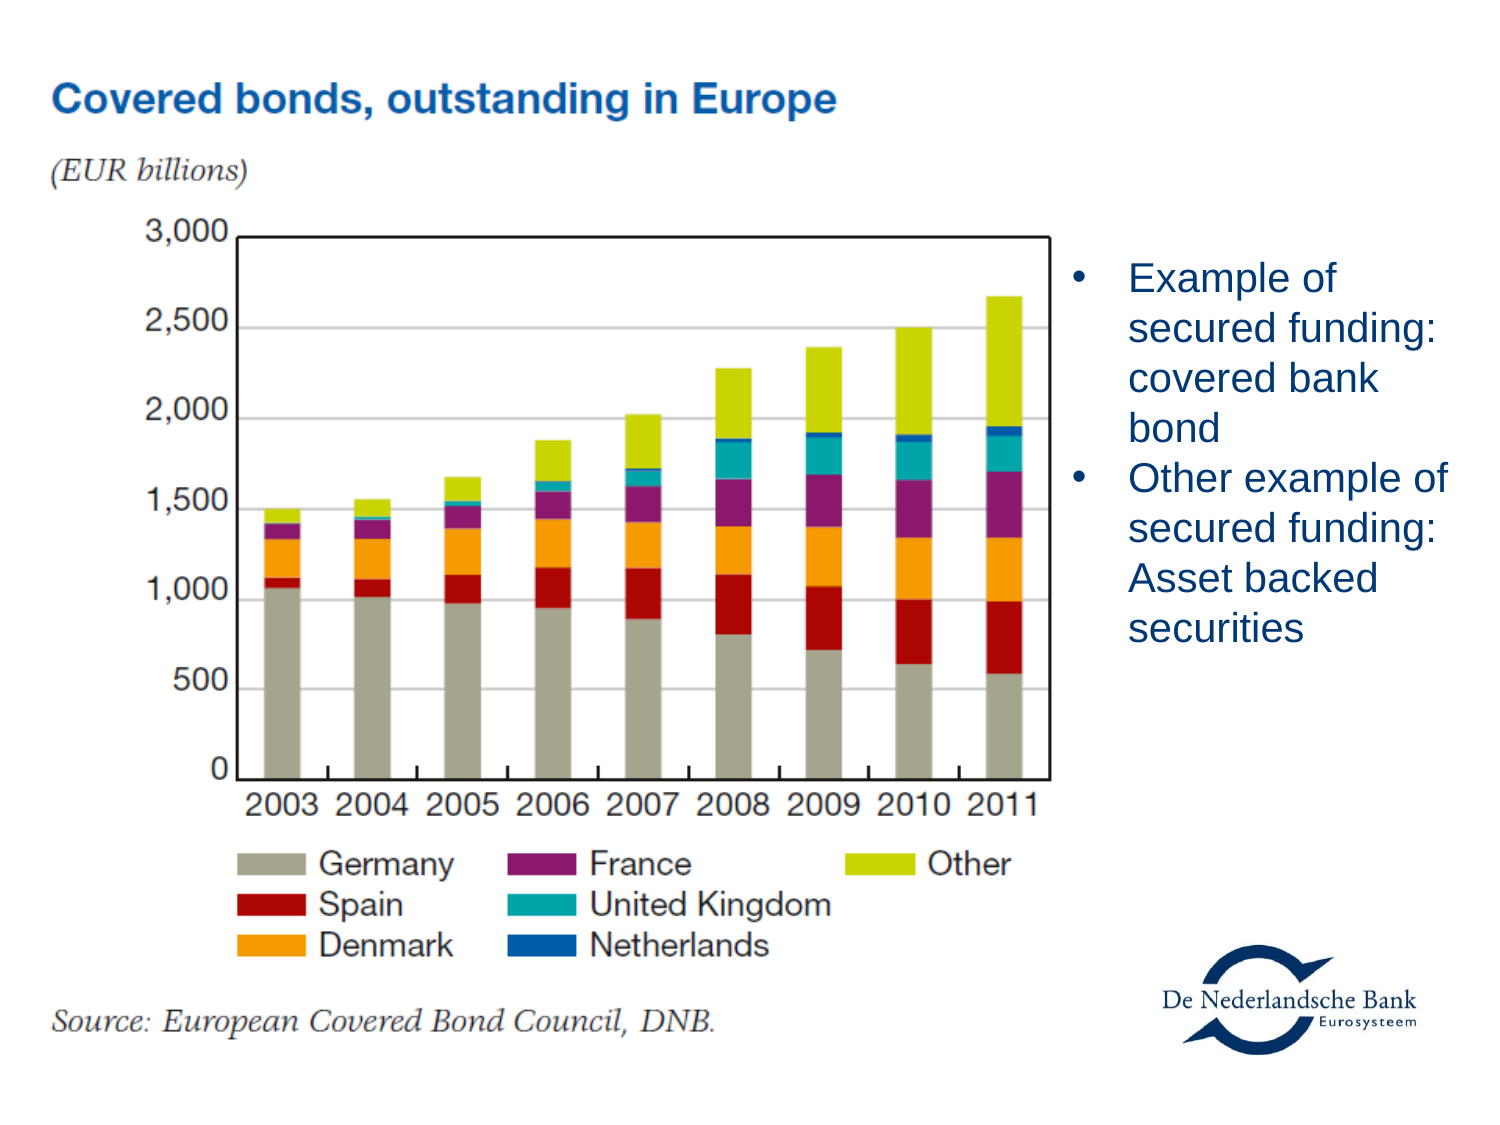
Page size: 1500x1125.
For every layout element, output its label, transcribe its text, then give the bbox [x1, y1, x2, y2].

text_box Example of secured funding: covered bank bond Other example of secured funding: Asset backed securities [1151, 243, 1483, 659]
picture [1151, 940, 1424, 1059]
picture [0, 69, 1147, 1060]
